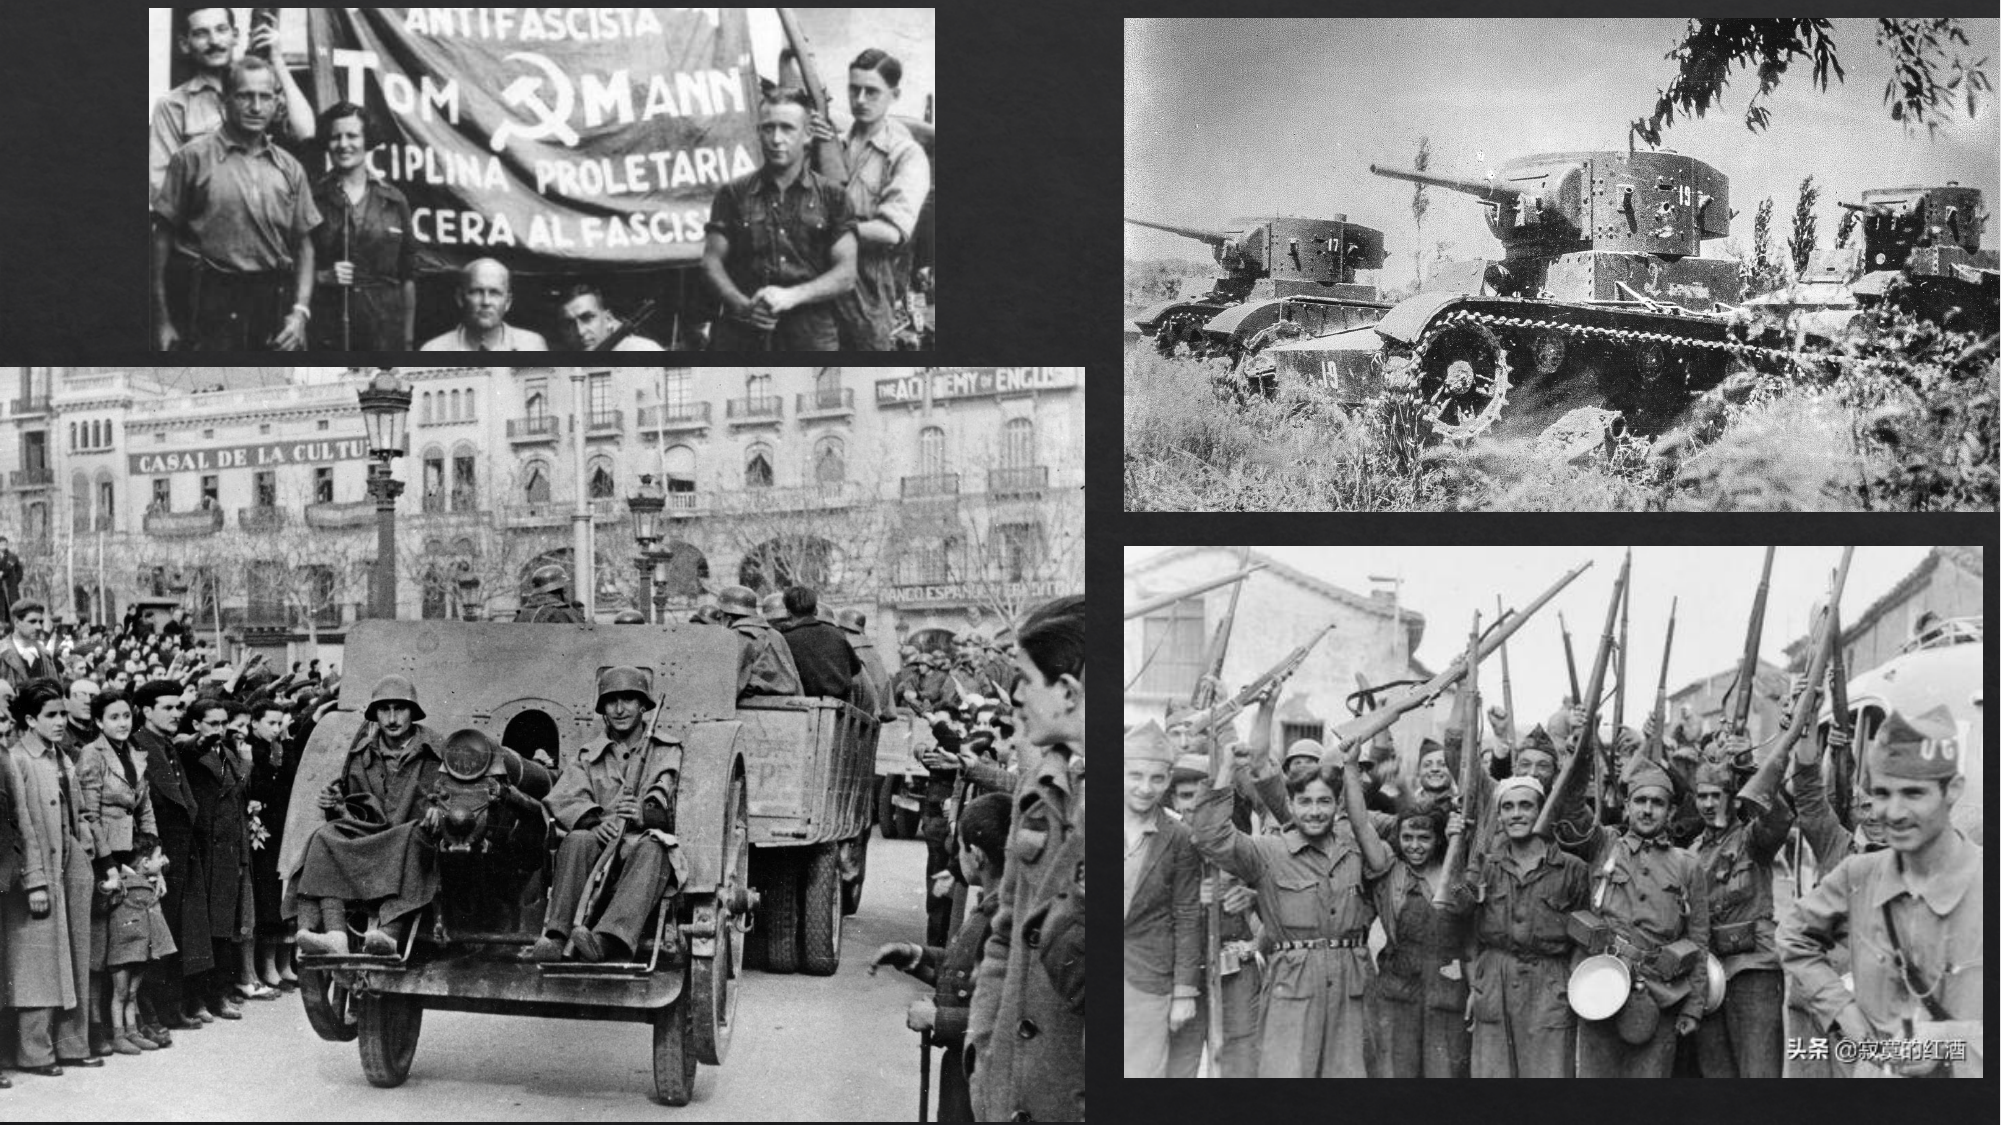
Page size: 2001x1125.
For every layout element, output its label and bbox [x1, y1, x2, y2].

picture [1124, 18, 2000, 512]
picture [149, 8, 935, 352]
picture [0, 366, 1085, 1122]
picture [1124, 545, 1983, 1078]
